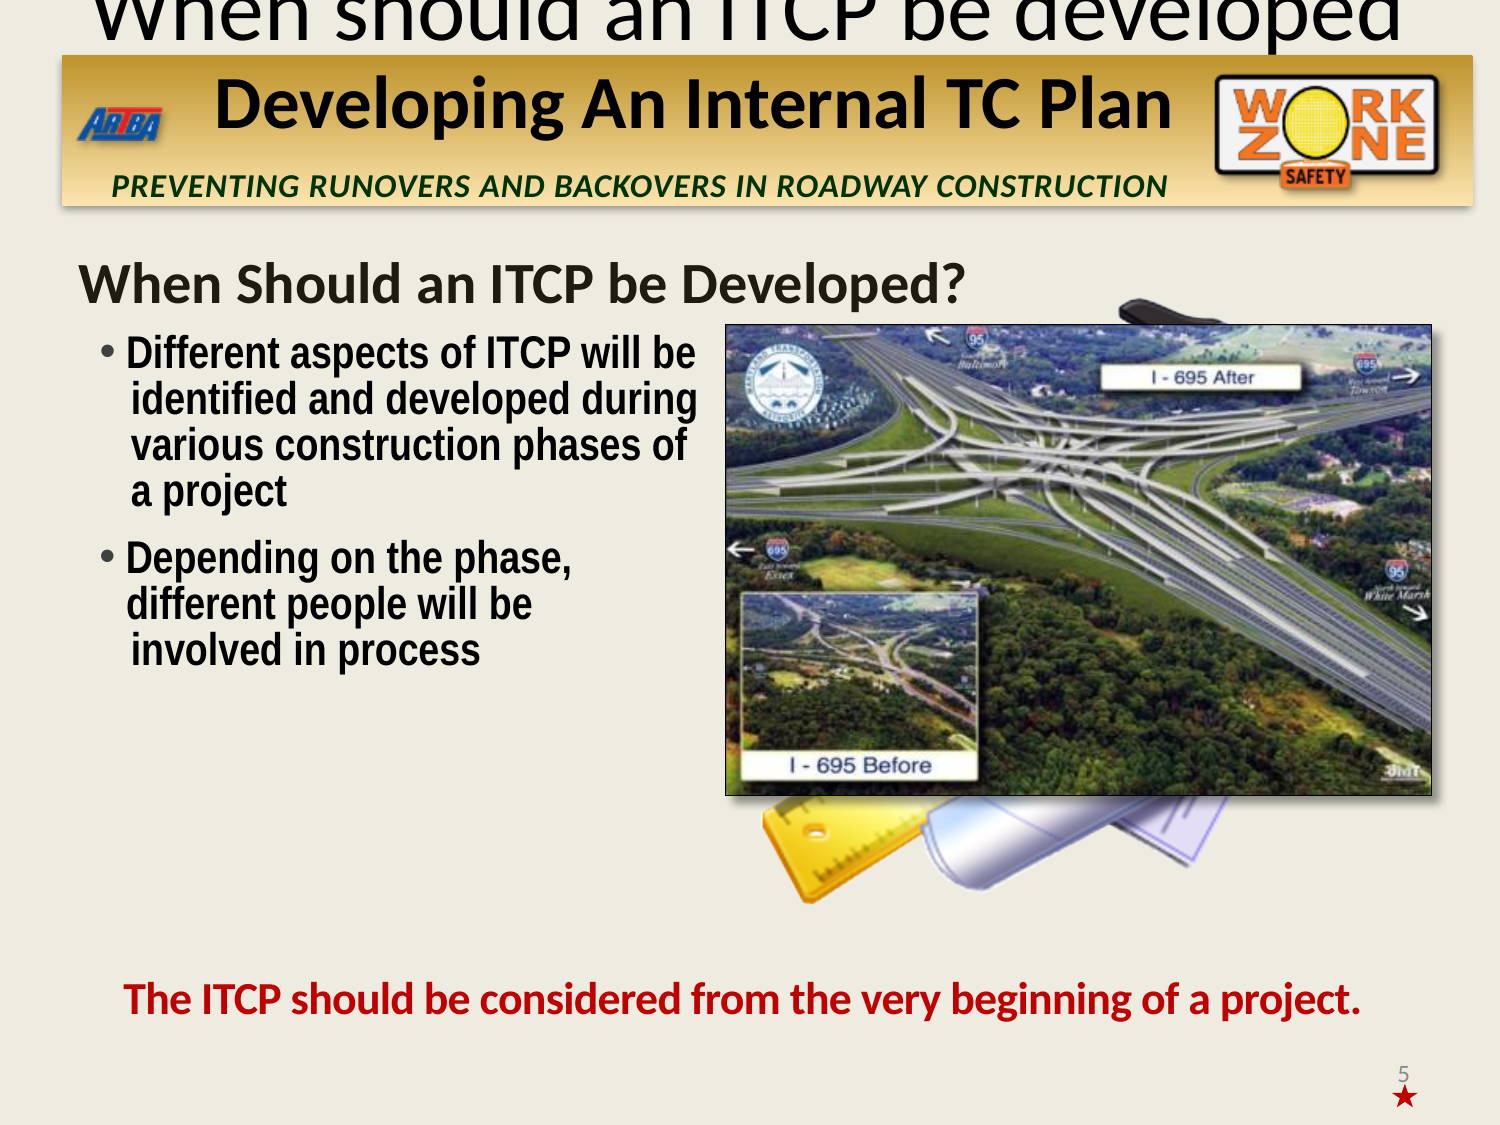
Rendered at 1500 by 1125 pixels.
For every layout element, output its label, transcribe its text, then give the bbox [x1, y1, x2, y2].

title When should an ITCP be developed [73, 0, 1424, 53]
text_box The ITCP should be considered from the very beginning of a project. [75, 970, 1400, 1050]
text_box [62, 54, 1473, 213]
slide_number 5 [1074, 1042, 1425, 1103]
text_box When Should an ITCP be Developed? [63, 237, 1291, 325]
text_box [1394, 1103, 1415, 1110]
picture [724, 245, 1438, 942]
text_box Different aspects of ITCP will be identified and developed during various construction phases of a project [84, 325, 722, 409]
text_box Depending on the phase, different people will be involved in process [84, 529, 719, 613]
